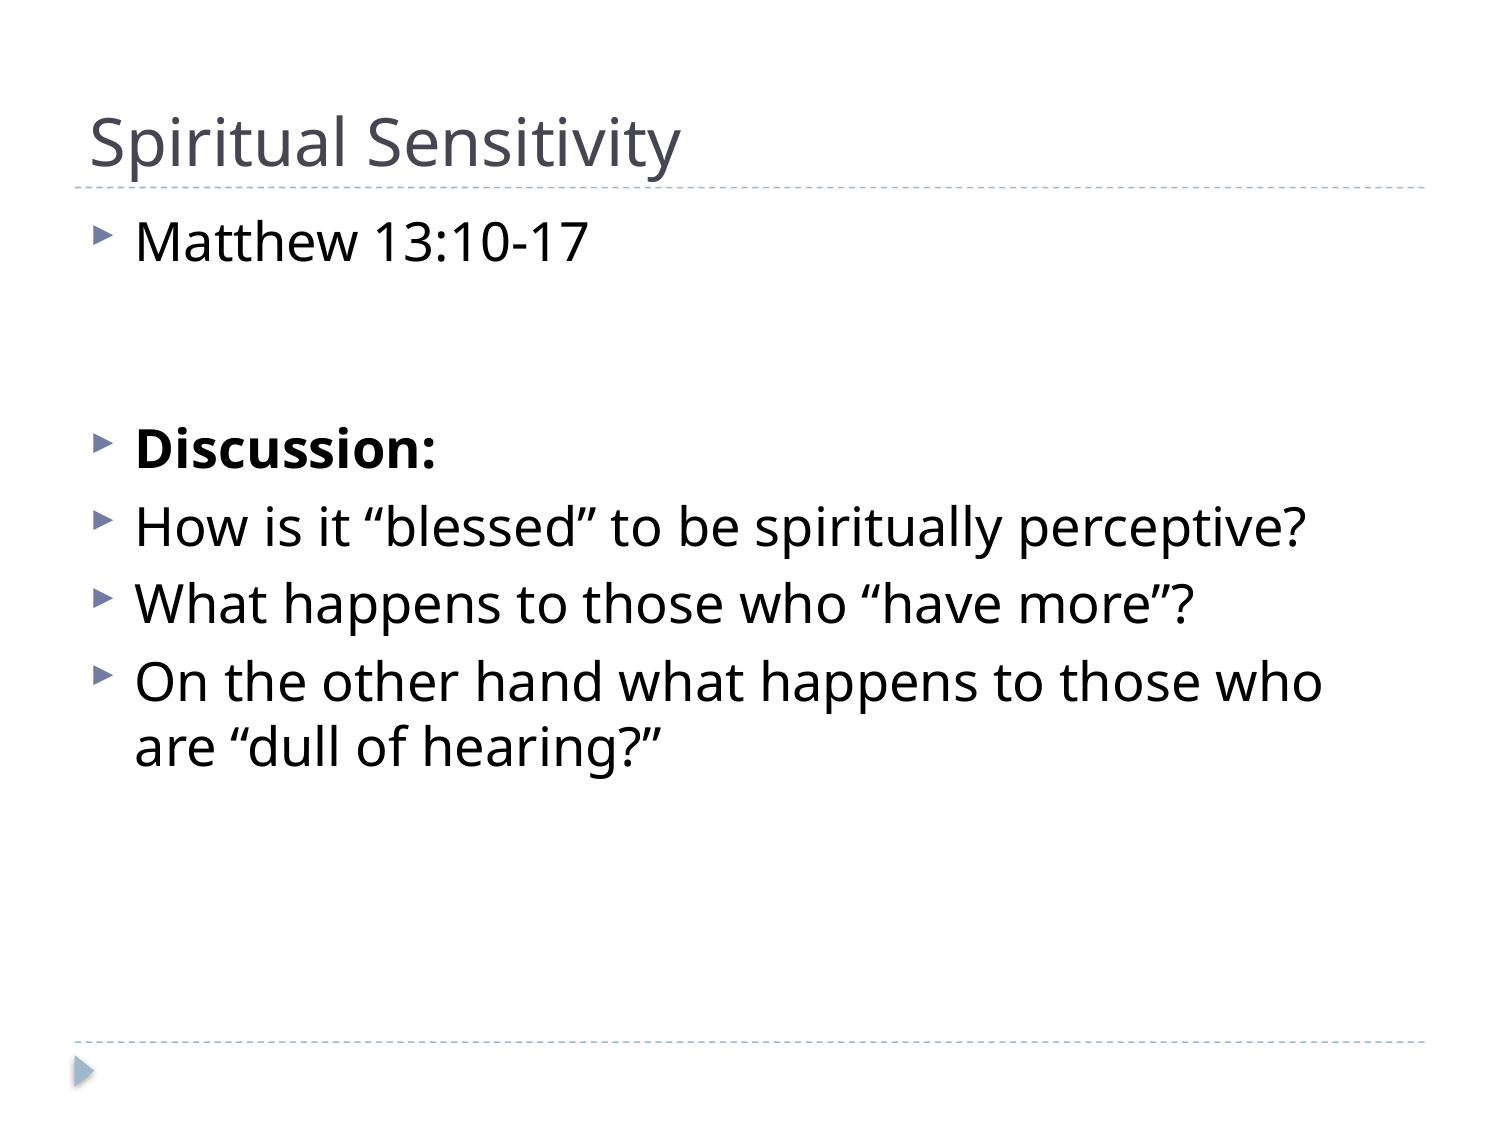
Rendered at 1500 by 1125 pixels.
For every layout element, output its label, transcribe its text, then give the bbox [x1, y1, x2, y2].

title Spiritual Sensitivity [75, 24, 1425, 188]
list Matthew 13:10-17 Discussion: How is it “blessed” to be spiritually perceptive? What happens to those who “have more”? On the other hand what happens to those who are “dull of hearing?” [75, 200, 1425, 1010]
